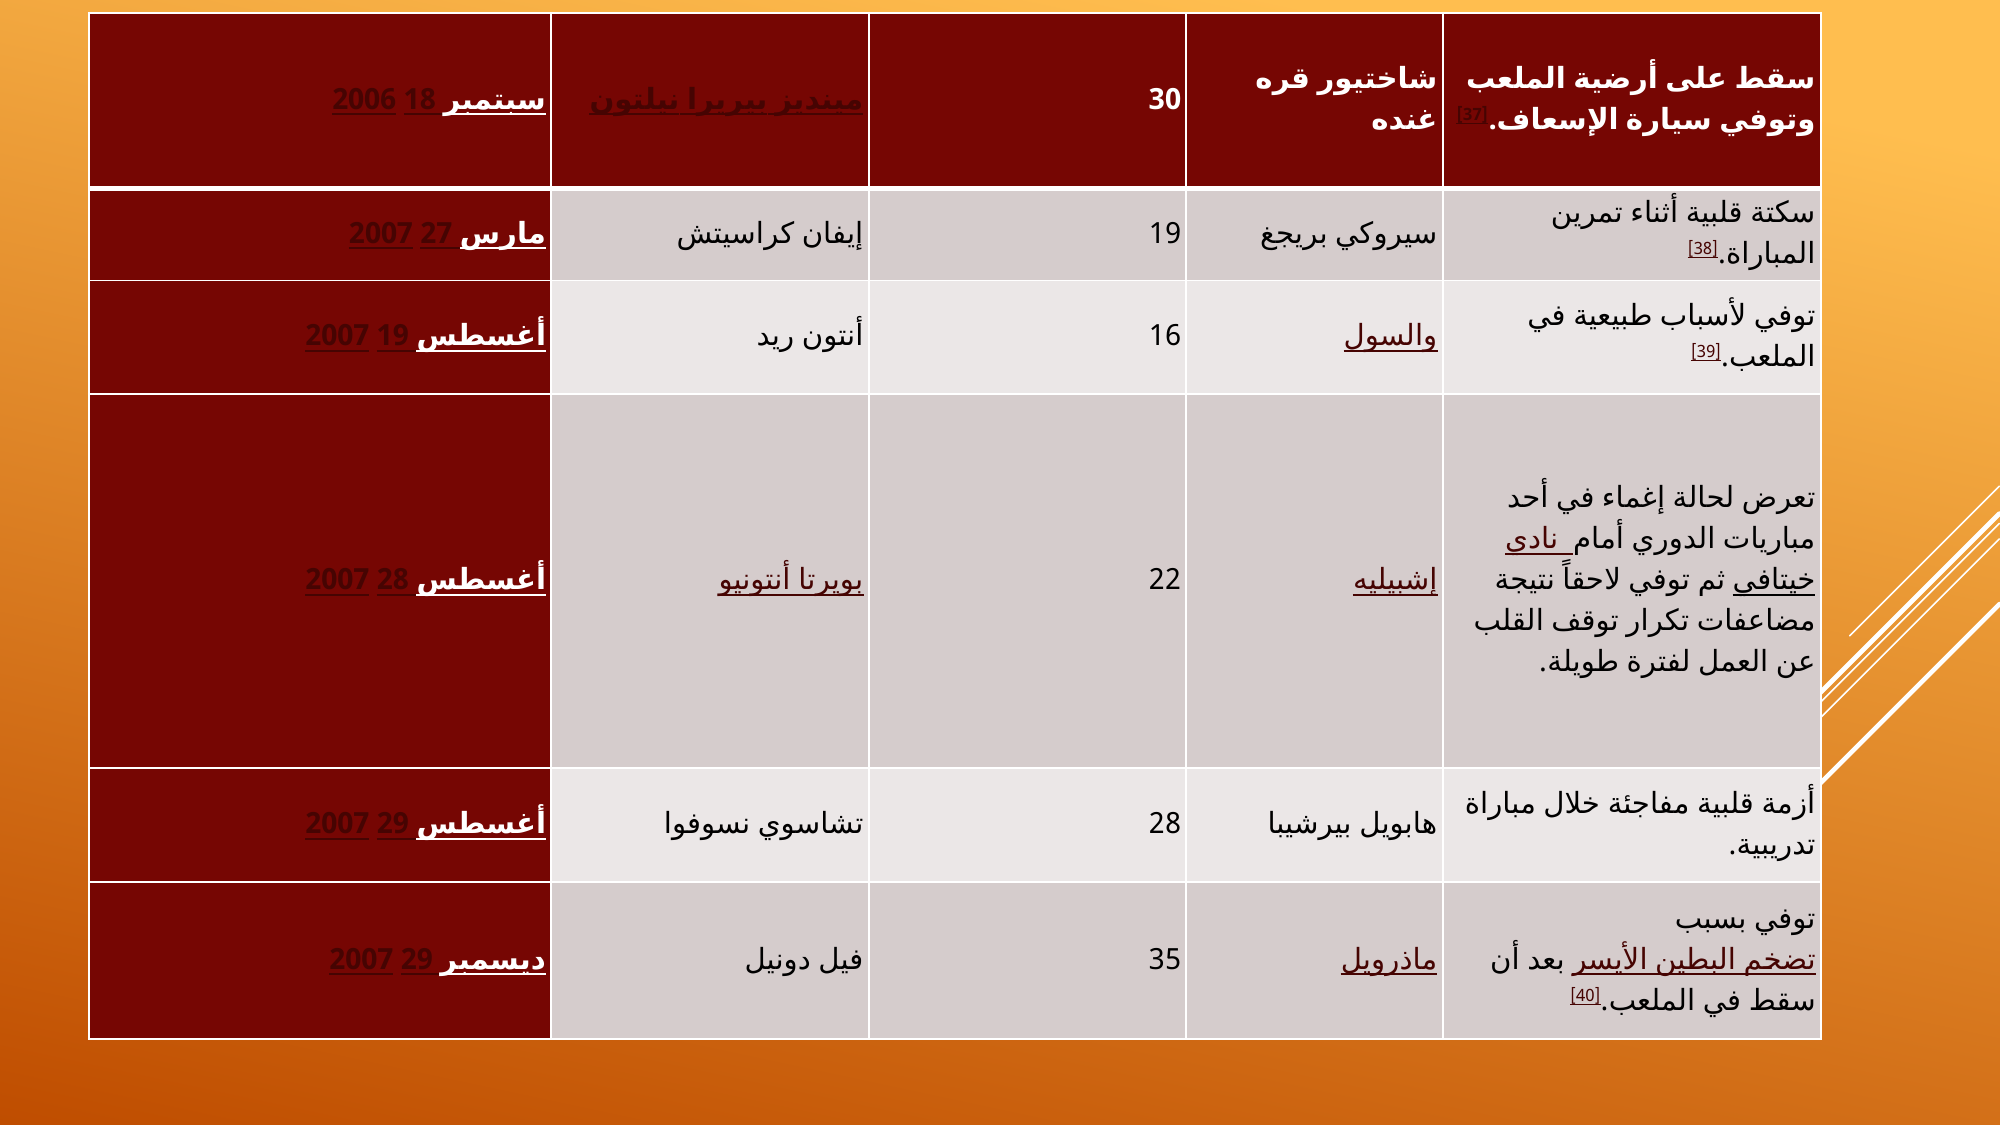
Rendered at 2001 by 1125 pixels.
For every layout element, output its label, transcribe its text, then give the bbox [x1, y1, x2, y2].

table_cell 29 أغسطس 2007 [90, 769, 550, 881]
table_header 30 [870, 14, 1185, 186]
table_cell فيل دونيل [552, 883, 868, 1038]
table_header 18 سبتمبر 2006 [90, 14, 550, 186]
table_cell 27 مارس 2007 [90, 191, 550, 280]
table_cell هابويل بيرشيبا [1187, 769, 1442, 881]
table_cell 35 [870, 883, 1185, 1038]
table_cell 28 [870, 769, 1185, 881]
table_cell سيروكي بريجغ [1187, 191, 1442, 280]
table_header شاختيور قره غنده [1187, 14, 1442, 186]
table_cell إيفان كراسيتش [552, 191, 868, 280]
table_cell أنتون ريد [552, 281, 868, 393]
table_cell 22 [870, 395, 1185, 767]
table_header نيلتون بيريرا مينديز [552, 14, 868, 186]
table_cell ماذرويل [1187, 883, 1442, 1038]
table_cell 16 [870, 281, 1185, 393]
table_header سقط على أرضية الملعب وتوفي سيارة الإسعاف.[37] [1444, 14, 1820, 186]
table_cell 19 أغسطس 2007 [90, 281, 550, 393]
table_cell 19 [870, 191, 1185, 280]
table_cell إشبيليه [1187, 395, 1442, 767]
table_cell توفي لأسباب طبيعية في الملعب.[39] [1444, 281, 1820, 393]
table_cell أزمة قلبية مفاجئة خلال مباراة تدريبية. [1444, 769, 1820, 881]
table_cell 29 ديسمبر 2007 [90, 883, 550, 1038]
table_cell 28 أغسطس 2007 [90, 395, 550, 767]
table_cell والسول [1187, 281, 1442, 393]
table_cell تعرض لحالة إغماء في أحد مباريات الدوري أمام نادي خيتافي ثم توفي لاحقاً نتيجة مضاعفات تكرار توقف القلب عن العمل لفترة طويلة. [1444, 395, 1820, 767]
table_cell أنتونيو بويرتا [552, 395, 868, 767]
table_cell تشاسوي نسوفوا [552, 769, 868, 881]
table_cell سكتة قلبية أثناء تمرين المباراة.[38] [1444, 191, 1820, 280]
table_cell توفي بسبب تضخم البطين الأيسر بعد أن سقط في الملعب.[40] [1444, 883, 1820, 1038]
